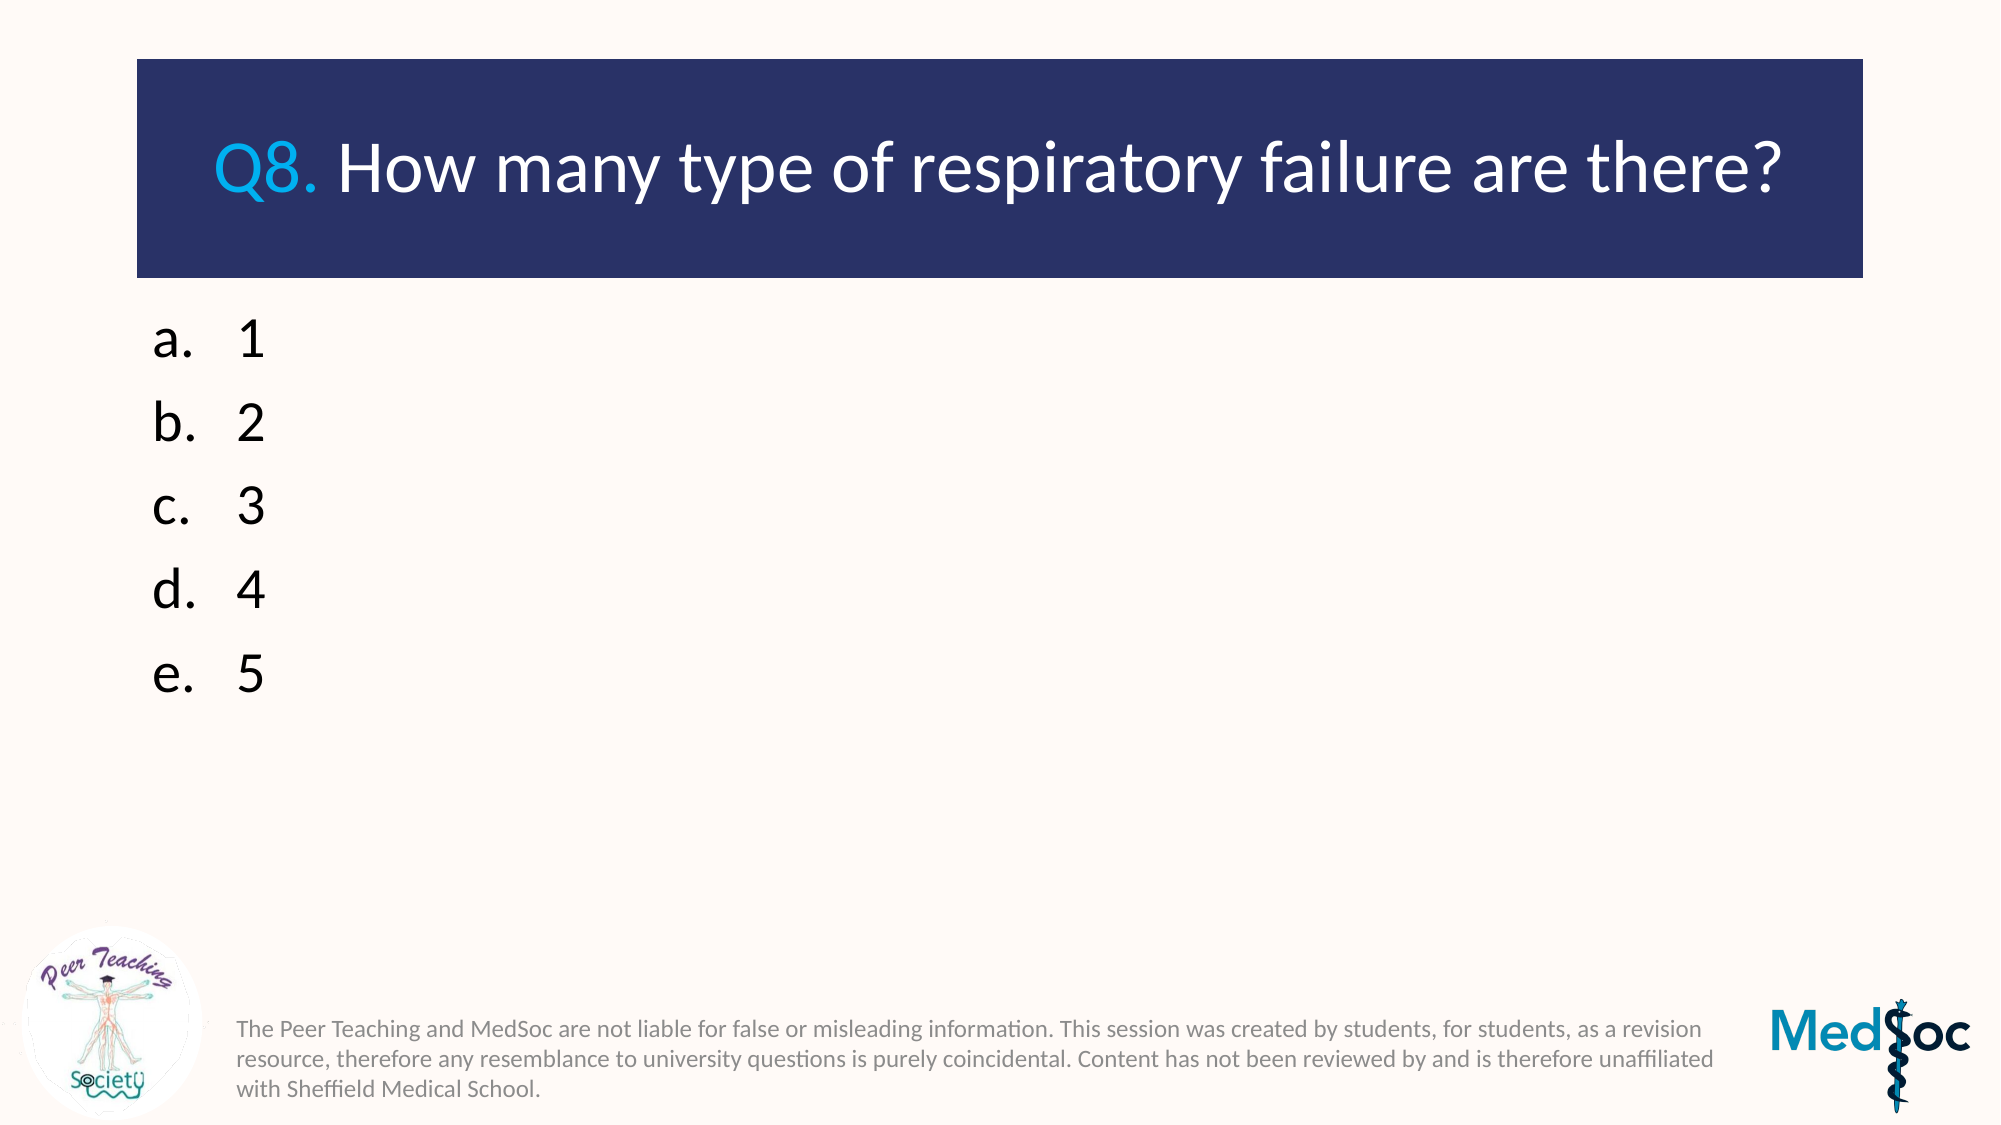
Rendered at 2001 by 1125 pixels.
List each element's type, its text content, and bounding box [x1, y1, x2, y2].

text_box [0, 915, 1980, 1125]
list 1 2 3 4 5 [137, 299, 1863, 915]
title Q8. How many type of respiratory failure are there? [137, 59, 1863, 278]
